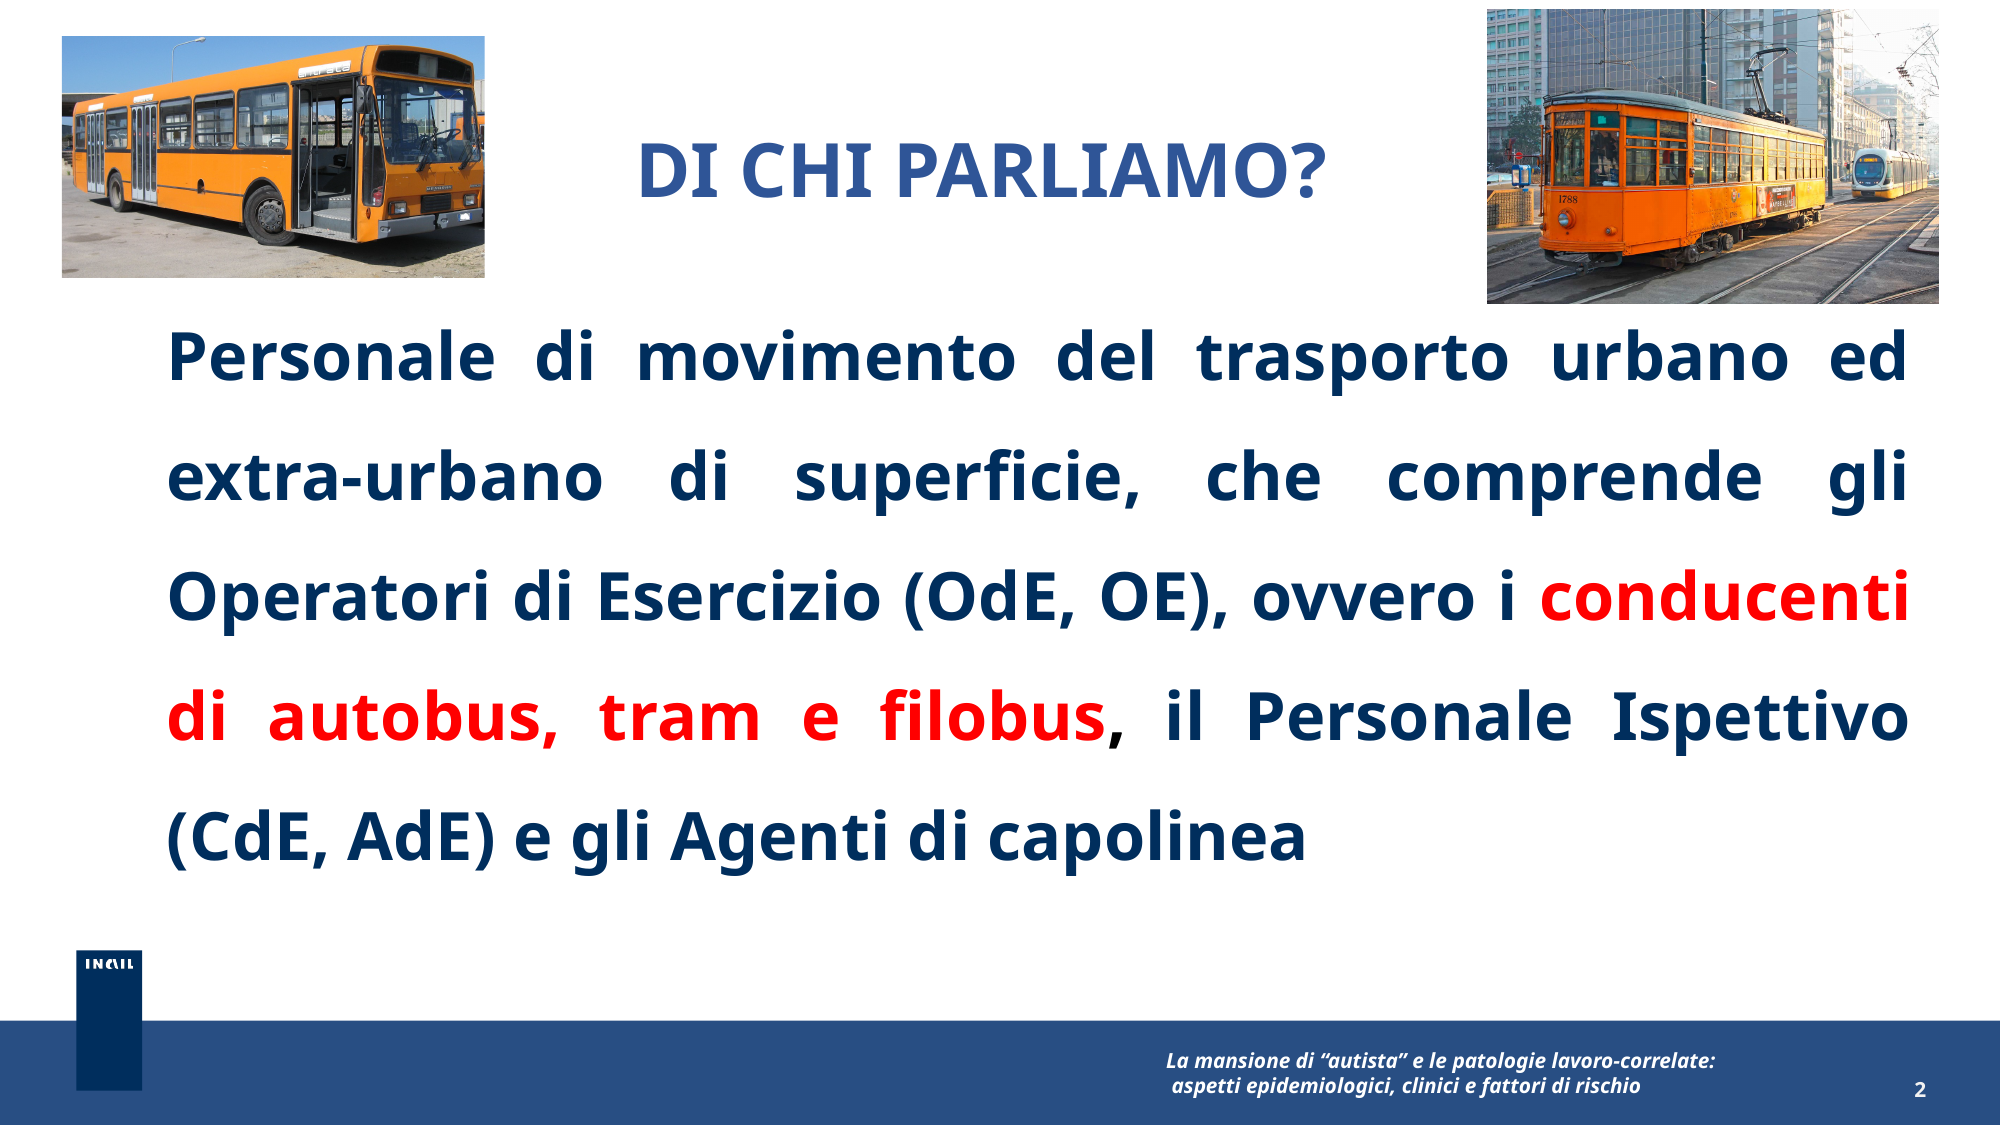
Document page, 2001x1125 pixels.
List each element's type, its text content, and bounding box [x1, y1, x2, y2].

text_box DI CHI PARLIAMO? [538, 102, 1425, 220]
text_box Personale di movimento del trasporto urbano ed extra-urbano di superficie, che comprende gli Operatori di Esercizio (OdE, OE), ovvero i conducenti di autobus, tram e filobus, il Personale Ispettivo (CdE, AdE) e gli Agenti di capolinea [152, 266, 1927, 882]
slide_number 2 [1867, 1076, 1927, 1119]
list La mansione di “autista” e le patologie lavoro-correlate: aspetti epidemiologici, clinici e fattori di rischio [1166, 1047, 1848, 1083]
picture [61, 36, 485, 278]
picture [1487, 9, 1939, 304]
